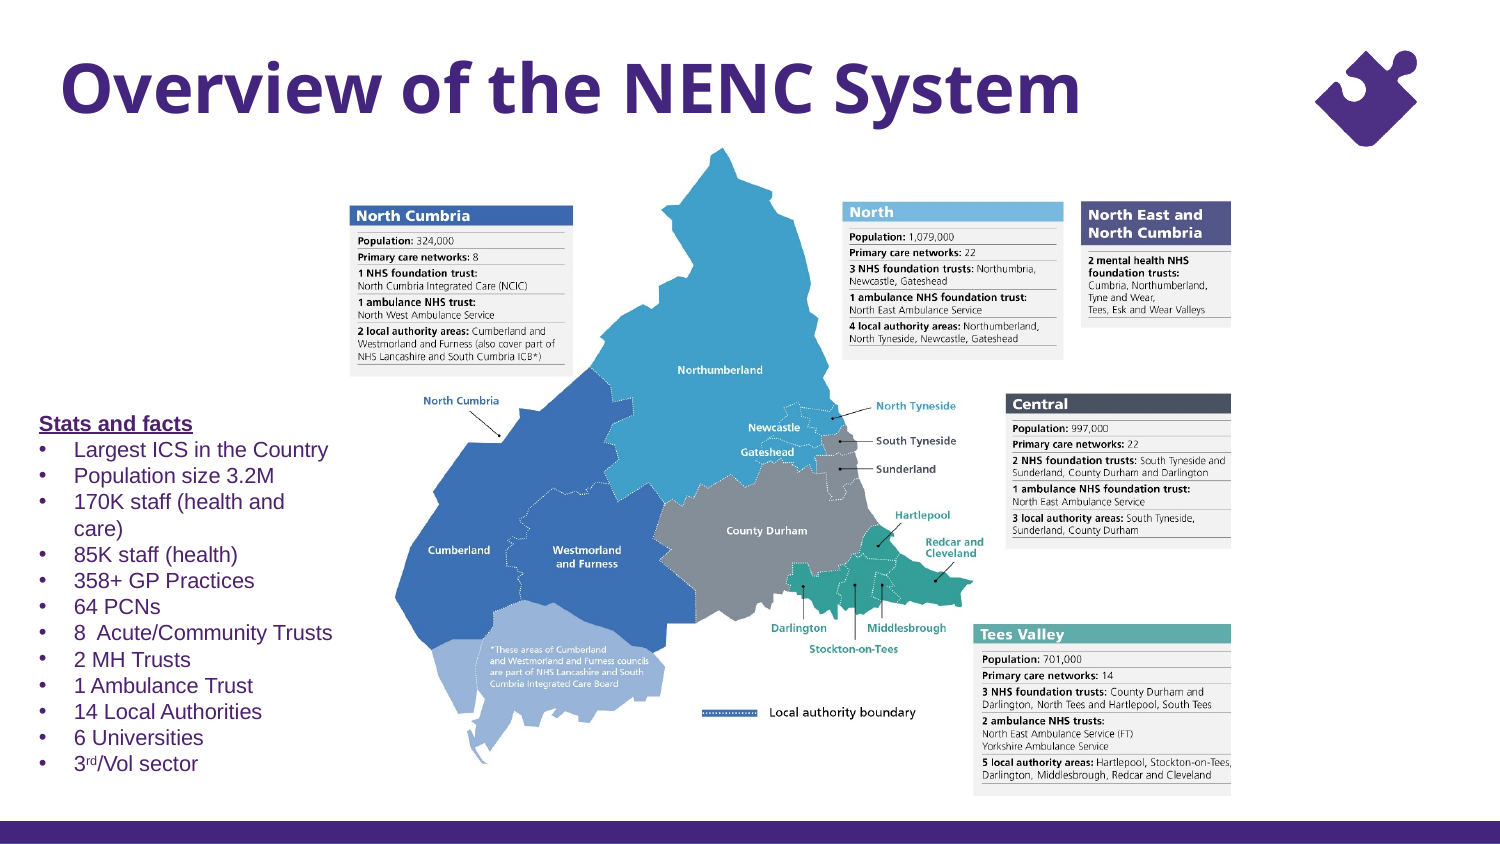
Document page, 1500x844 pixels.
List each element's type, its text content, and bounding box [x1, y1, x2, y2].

title Overview of the NENC System [44, 9, 1339, 173]
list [349, 146, 1231, 803]
picture [1314, 50, 1417, 147]
text_box Stats and facts Largest ICS in the Country Population size 3.2M 170K staff (health and care) 85K staff (health) 358+ GP Practices 64 PCNs 8 Acute/Community Trusts 2 MH Trusts 1 Ambulance Trust 14 Local Authorities 6 Universities 3rd/Vol sector [24, 401, 350, 818]
